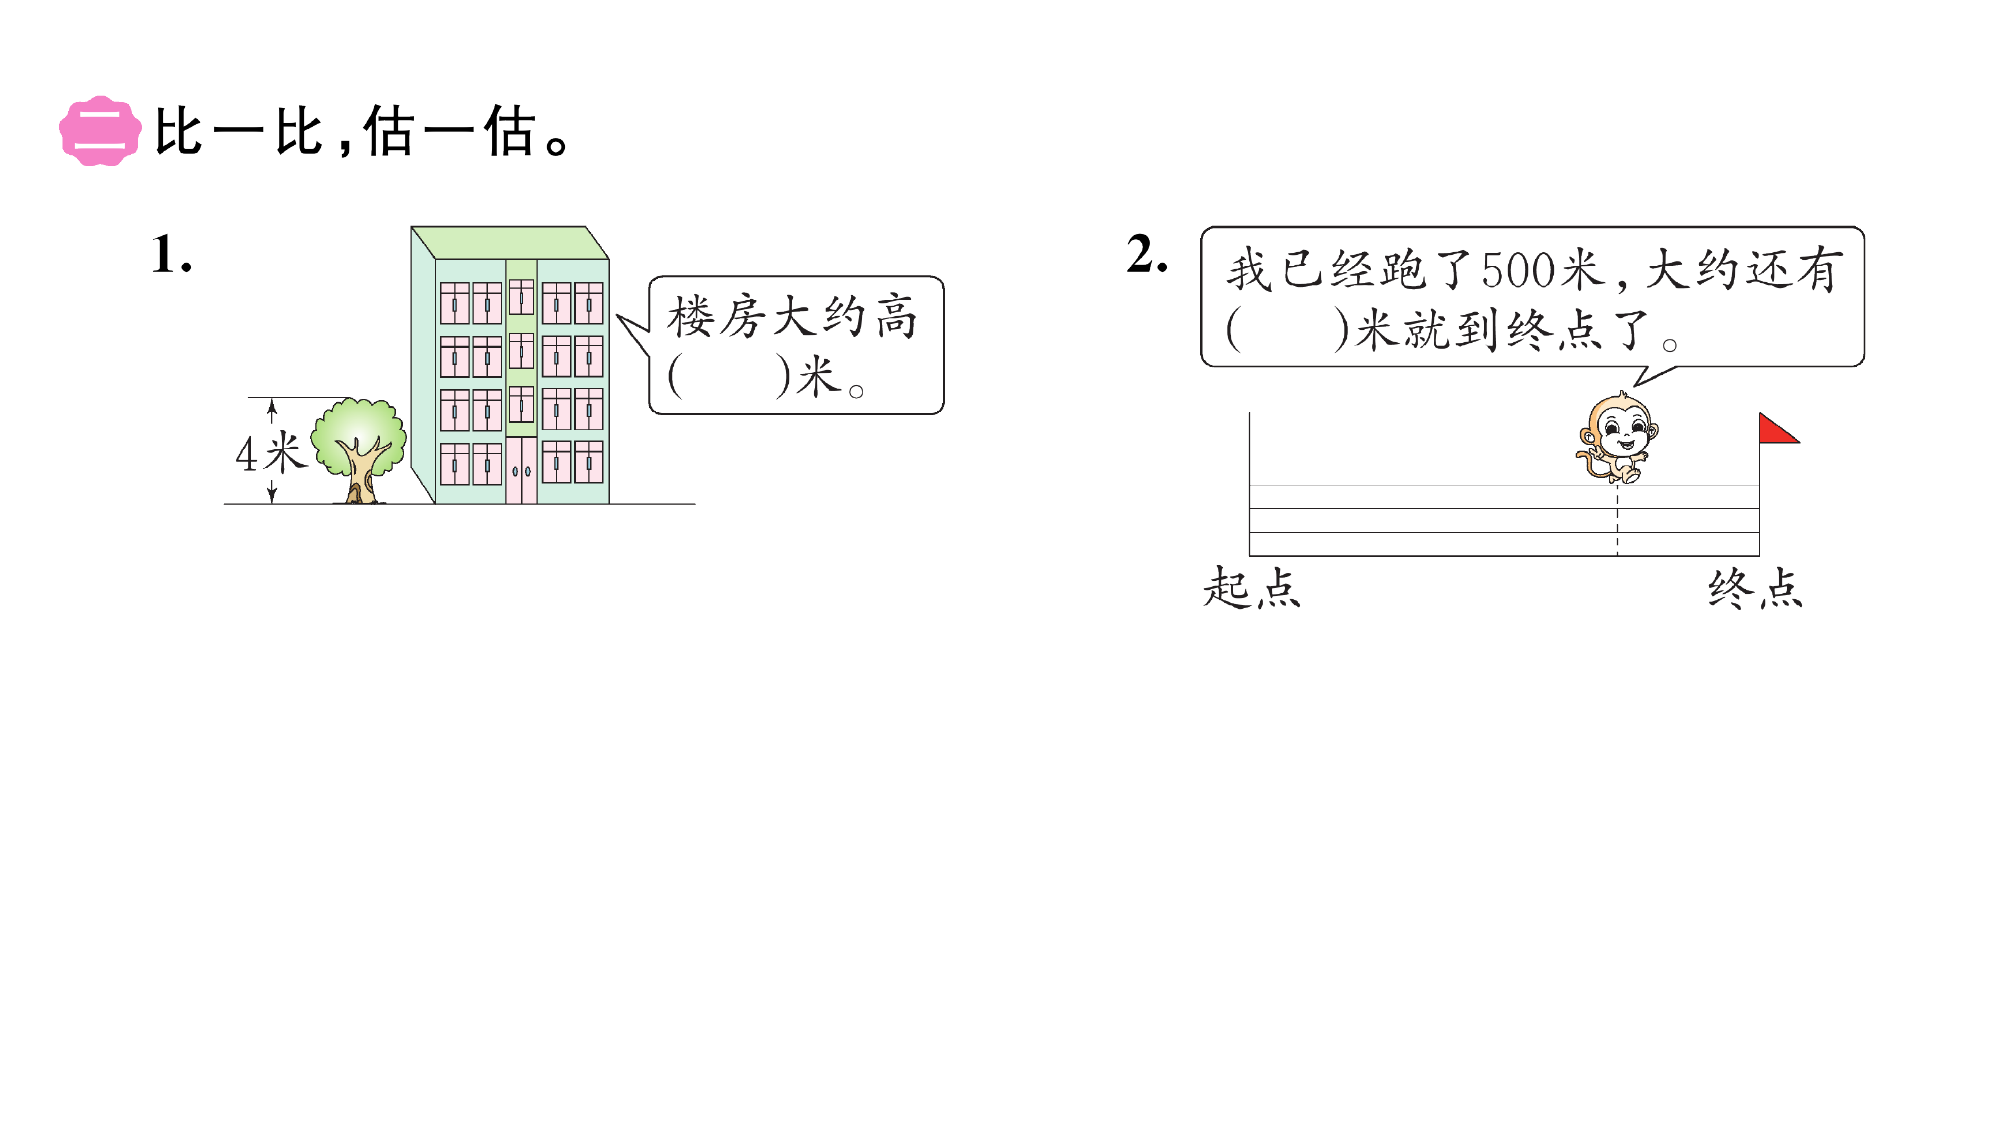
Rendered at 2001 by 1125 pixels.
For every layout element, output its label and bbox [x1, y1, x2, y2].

picture [54, 78, 1945, 646]
